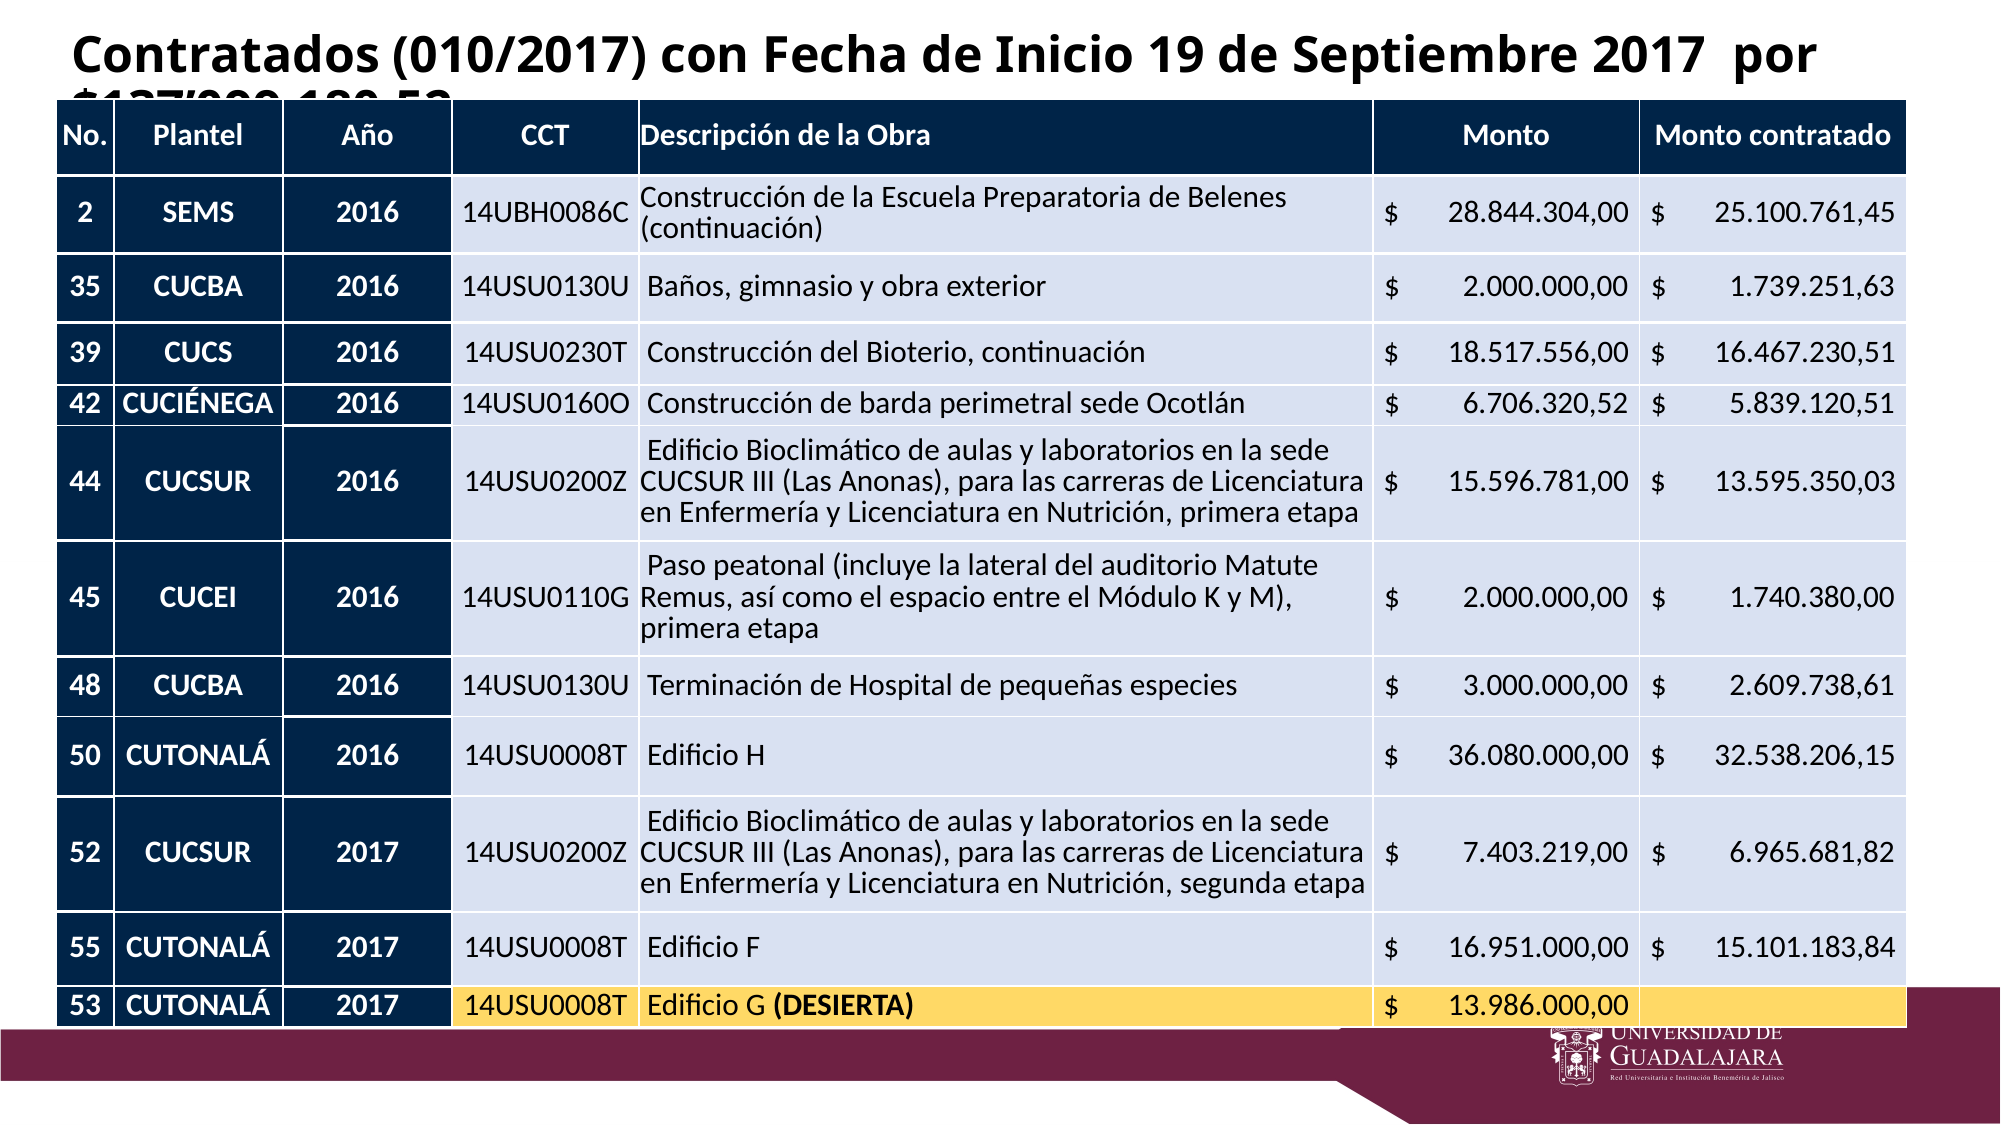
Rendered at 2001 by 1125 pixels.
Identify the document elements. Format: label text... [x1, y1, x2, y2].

table_cell [1640, 987, 1906, 1026]
table_cell Construcción de barda perimetral sede Ocotlán [640, 386, 1372, 425]
table_header Monto contratado [1640, 100, 1906, 174]
table_cell 39 [57, 324, 113, 384]
table_cell 14USU0230T [453, 324, 638, 384]
table_cell 44 [57, 426, 113, 539]
table_cell Edificio Bioclimático de aulas y laboratorios en la sede CUCSUR III (Las Anonas), para las carreras de Licenciatura en Enfermería y Licenciatura en Nutrición, segunda etapa [640, 797, 1372, 911]
table_header Monto [1374, 100, 1639, 174]
table_cell CUCBA [115, 255, 282, 321]
table_cell $ 16.951.000,00 [1374, 913, 1639, 985]
table_cell 48 [57, 658, 113, 716]
picture [0, 0, 2001, 1125]
table_cell $ 13.986.000,00 [1374, 987, 1639, 1026]
table_cell Edificio H [640, 717, 1372, 795]
table_cell $ 18.517.556,00 [1374, 324, 1639, 384]
table_cell 35 [57, 255, 113, 321]
table_cell $ 5.839.120,51 [1640, 386, 1906, 425]
table_cell 45 [57, 542, 113, 655]
table_cell 2016 [284, 255, 451, 321]
table_cell Construcción de la Escuela Preparatoria de Belenes (continuación) [640, 177, 1372, 252]
table_header Plantel [115, 100, 282, 174]
table_cell 14USU0008T [453, 717, 638, 795]
table_cell CUCSUR [115, 797, 282, 911]
table_cell CUTONALÁ [115, 717, 282, 795]
table_cell 2016 [284, 427, 451, 539]
table_cell $ 16.467.230,51 [1640, 324, 1906, 384]
table_header No. [57, 100, 113, 174]
table_cell $ 7.403.219,00 [1374, 797, 1639, 911]
table_cell Edificio G (DESIERTA) [640, 987, 1372, 1026]
table_cell 14USU0200Z [453, 426, 638, 540]
table_cell $ 2.609.738,61 [1640, 657, 1906, 716]
table_cell $ 36.080.000,00 [1374, 717, 1639, 795]
table_cell CUCEI [115, 542, 282, 655]
table_cell 2016 [284, 177, 451, 252]
table_cell 50 [57, 717, 113, 795]
table_cell 14USU0130U [453, 255, 638, 321]
table_cell 14UBH0086C [453, 177, 638, 252]
table_cell 55 [57, 913, 113, 985]
table_cell Paso peatonal (incluye la lateral del auditorio Matute Remus, así como el espacio entre el Módulo K y M), primera etapa [640, 542, 1372, 655]
table_cell 2016 [284, 386, 451, 424]
table_cell $ 3.000.000,00 [1374, 657, 1639, 716]
table_header Descripción de la Obra [640, 100, 1372, 174]
table_cell 2017 [284, 988, 451, 1026]
table_cell $ 25.100.761,45 [1640, 177, 1906, 252]
table_cell Edificio Bioclimático de aulas y laboratorios en la sede CUCSUR III (Las Anonas), para las carreras de Licenciatura en Enfermería y Licenciatura en Nutrición, primera etapa [640, 426, 1372, 540]
text_box Contratados (010/2017) con Fecha de Inicio 19 de Septiembre 2017 por $137’099,180.52 [56, 21, 1907, 98]
table_cell CUTONALÁ [115, 913, 282, 985]
table_cell Construcción del Bioterio, continuación [640, 324, 1372, 384]
table_cell $ 32.538.206,15 [1640, 717, 1906, 795]
table_header CCT [453, 100, 638, 174]
table_cell $ 28.844.304,00 [1374, 177, 1639, 252]
table_header Año [284, 100, 451, 174]
table_cell 14USU0110G [453, 542, 638, 655]
table_cell 2016 [284, 718, 451, 795]
table_cell $ 13.595.350,03 [1640, 426, 1906, 540]
table_cell $ 2.000.000,00 [1374, 255, 1639, 321]
table_cell CUTONALÁ [115, 987, 282, 1026]
table_cell 2017 [284, 798, 451, 910]
table_cell 14USU0008T [453, 987, 638, 1026]
table_cell Baños, gimnasio y obra exterior [640, 255, 1372, 321]
table_cell Terminación de Hospital de pequeñas especies [640, 657, 1372, 716]
table_cell $ 2.000.000,00 [1374, 542, 1639, 655]
table_cell 14USU0008T [453, 913, 638, 985]
table_cell 42 [57, 386, 113, 425]
table_cell $ 6.706.320,52 [1374, 386, 1639, 425]
table_cell CUCS [115, 324, 282, 384]
table_cell 2016 [284, 324, 451, 383]
table_cell 2016 [284, 658, 451, 715]
table_cell CUCIÉNEGA [115, 386, 282, 425]
table_cell 14USU0130U [453, 657, 638, 716]
table_cell CUCSUR [115, 426, 282, 540]
table_cell 52 [57, 798, 113, 910]
table_cell SEMS [115, 177, 282, 252]
table_cell $ 1.740.380,00 [1640, 542, 1906, 655]
table_cell 14USU0160O [453, 386, 638, 425]
table_cell $ 15.596.781,00 [1374, 426, 1639, 540]
table_cell 2017 [284, 913, 451, 985]
table_cell Edificio F [640, 913, 1372, 985]
table_cell $ 6.965.681,82 [1640, 797, 1906, 911]
table_cell 53 [57, 987, 113, 1026]
table_cell CUCBA [115, 657, 282, 716]
table_cell $ 1.739.251,63 [1640, 255, 1906, 321]
table_cell $ 15.101.183,84 [1640, 913, 1906, 985]
table_cell 2016 [284, 542, 451, 655]
table_cell 14USU0200Z [453, 797, 638, 911]
table_cell 2 [57, 177, 113, 252]
